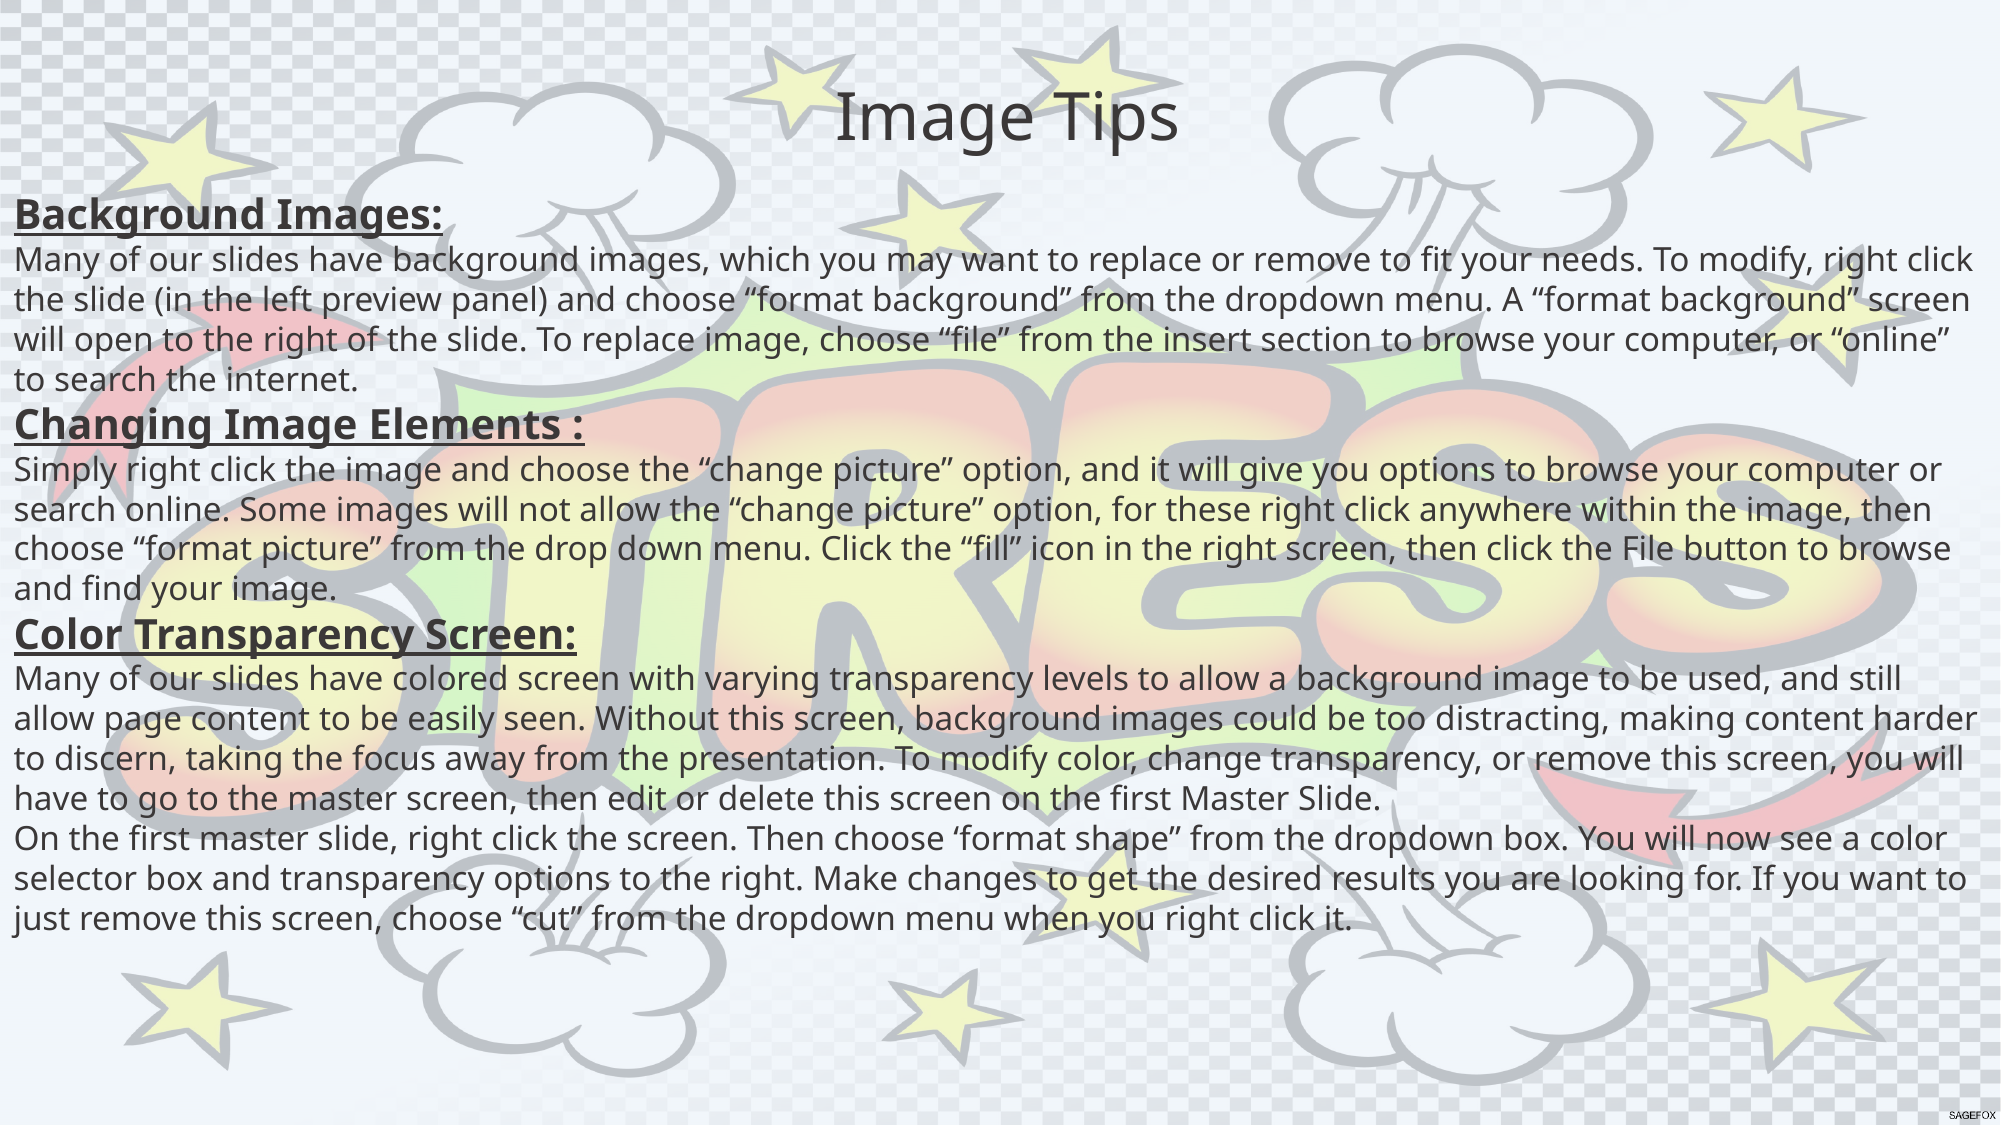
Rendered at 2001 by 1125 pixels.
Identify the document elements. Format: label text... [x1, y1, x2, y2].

text_box Background Images: Many of our slides have background images, which you may want to replace or remove to fit your needs. To modify, right click the slide (in the left preview panel) and choose “format background” from the dropdown menu. A “format background” screen will open to the right of the slide. To replace image, choose “file” from the insert section to browse your computer, or “online” to search the internet. Changing Image Elements : Simply right click the image and choose the “change picture” option, and it will give you options to browse your computer or search online. Some images will not allow the “change picture” option, for these right click anywhere within the image, then choose “format picture” from the drop down menu. Click the “fill” icon in the right screen, then click the File button to browse and find your image. Color Transparency Screen: Many of our slides have colored screen with varying transparency levels to allow a background image to be used, and still allow page content to be easily seen. Without this screen, background images could be too distracting, making content harder to discern, taking the focus away from the presentation. To modify color, change transparency, or remove this screen, you will have to go to the master screen, then edit or delete this screen on the first Master Slide. On the first master slide, right click the screen. Then choose ‘format shape” from the dropdown box. You will now see a color selector box and transparency options to the right. Make changes to get the desired results you are looking for. If you want to just remove this screen, choose “cut” from the dropdown menu when you right click it. [0, 0, 2000, 1125]
title Image Tips [597, 59, 1420, 177]
